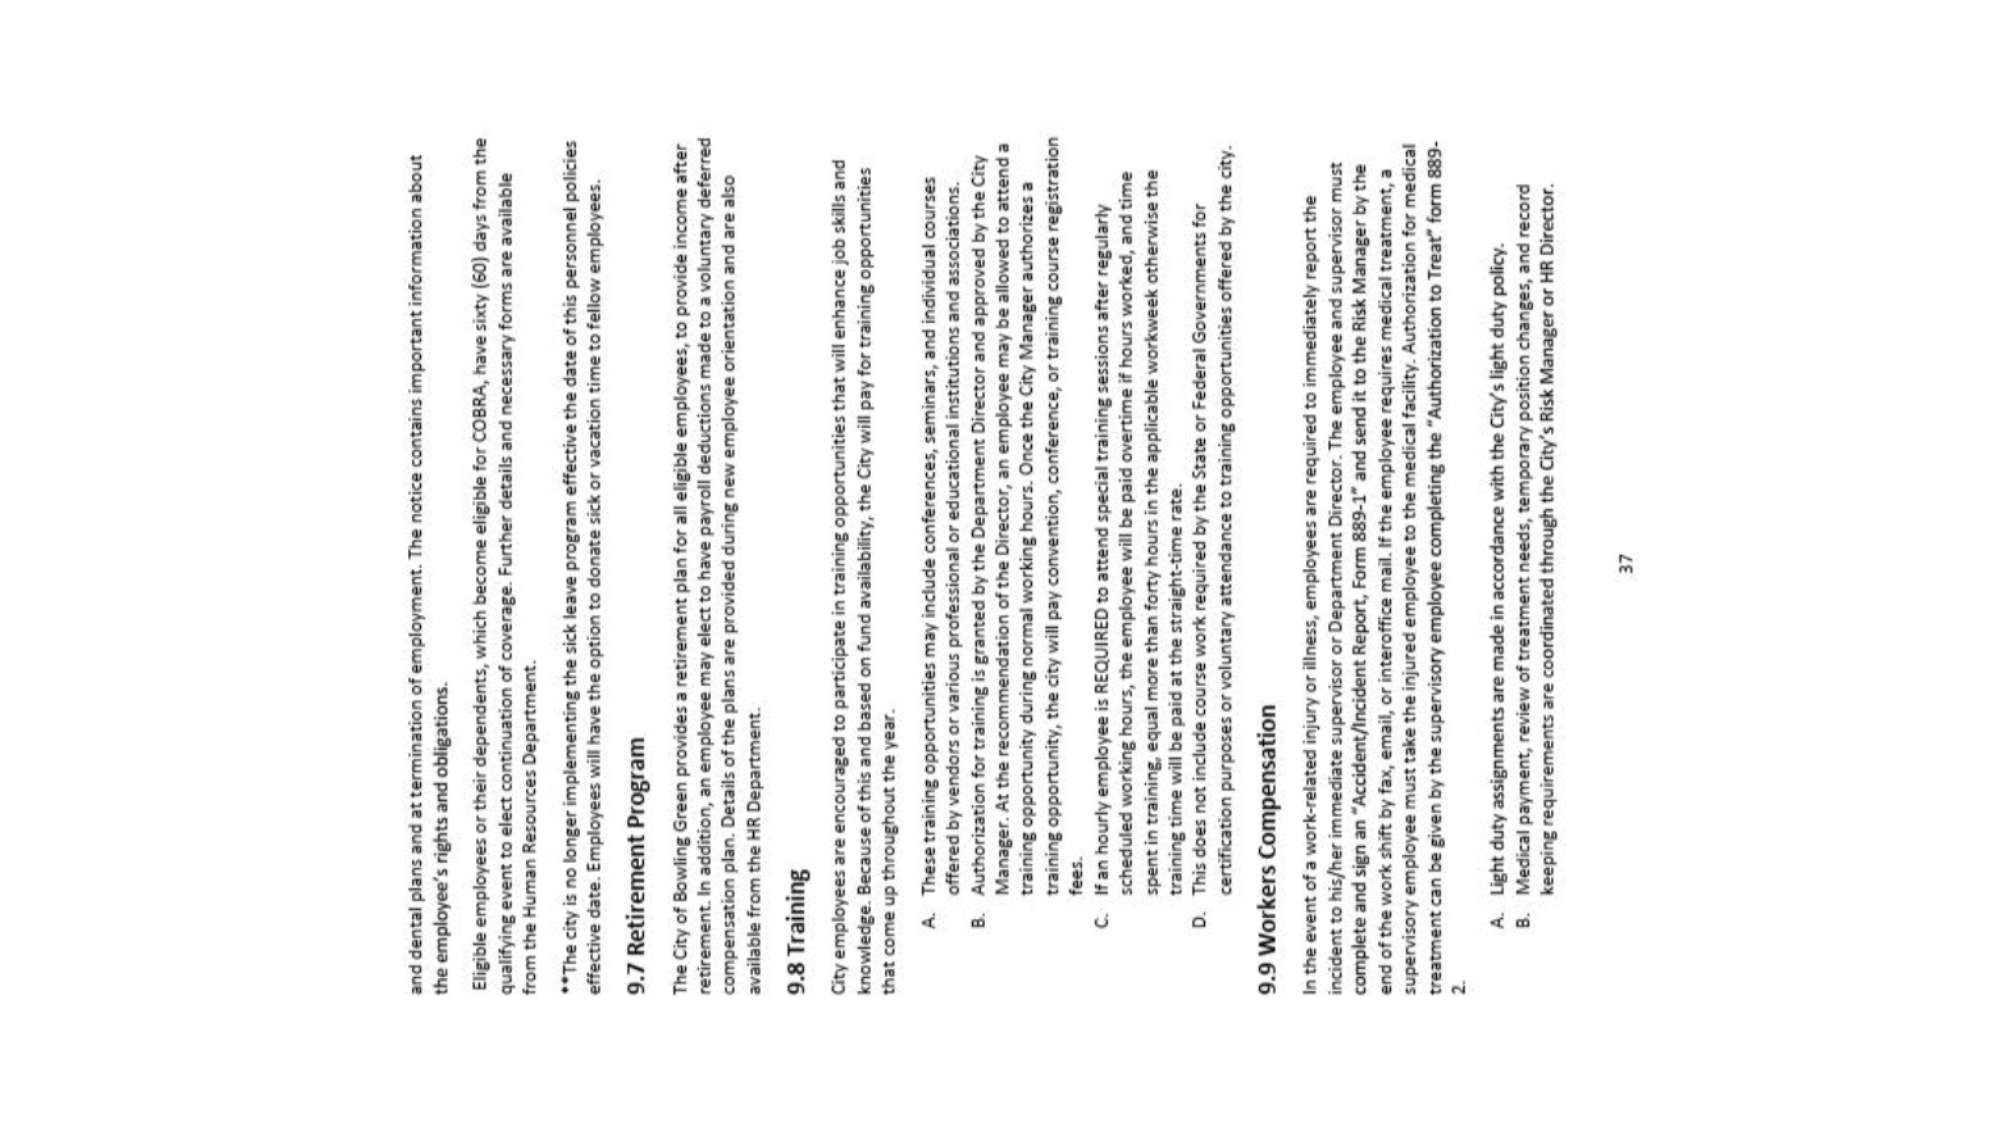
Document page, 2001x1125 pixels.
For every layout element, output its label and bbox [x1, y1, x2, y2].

picture [272, 0, 1726, 1125]
